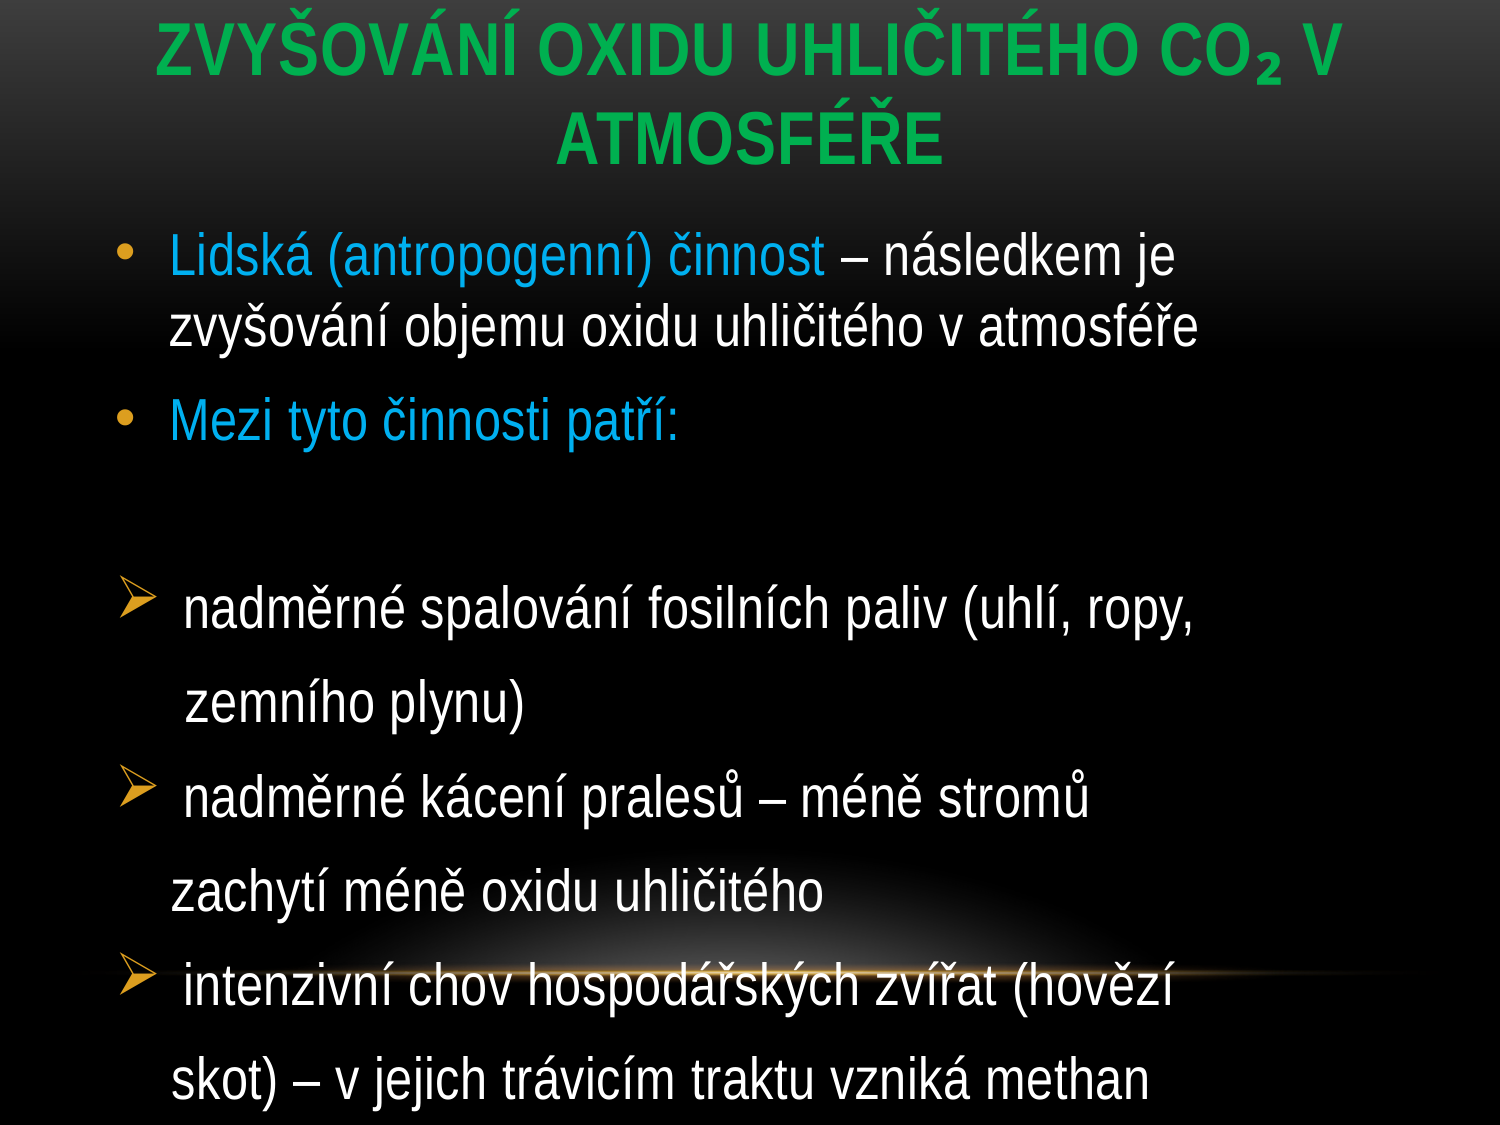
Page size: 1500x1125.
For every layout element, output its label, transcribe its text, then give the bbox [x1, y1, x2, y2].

title Zvyšování oxidu uhličitého CO₂ v atmosféře [100, 0, 1401, 188]
list Lidská (antropogenní) činnost – následkem je zvyšování objemu oxidu uhličitého v atmosféře Mezi tyto činnosti patří: nadměrné spalování fosilních paliv (uhlí, ropy, zemního plynu) nadměrné kácení pralesů – méně stromů zachytí méně oxidu uhličitého intenzivní chov hospodářských zvířat (hovězí skot) – v jejich trávicím traktu vzniká methan [99, 208, 1400, 1125]
picture [0, 0, 1500, 1125]
